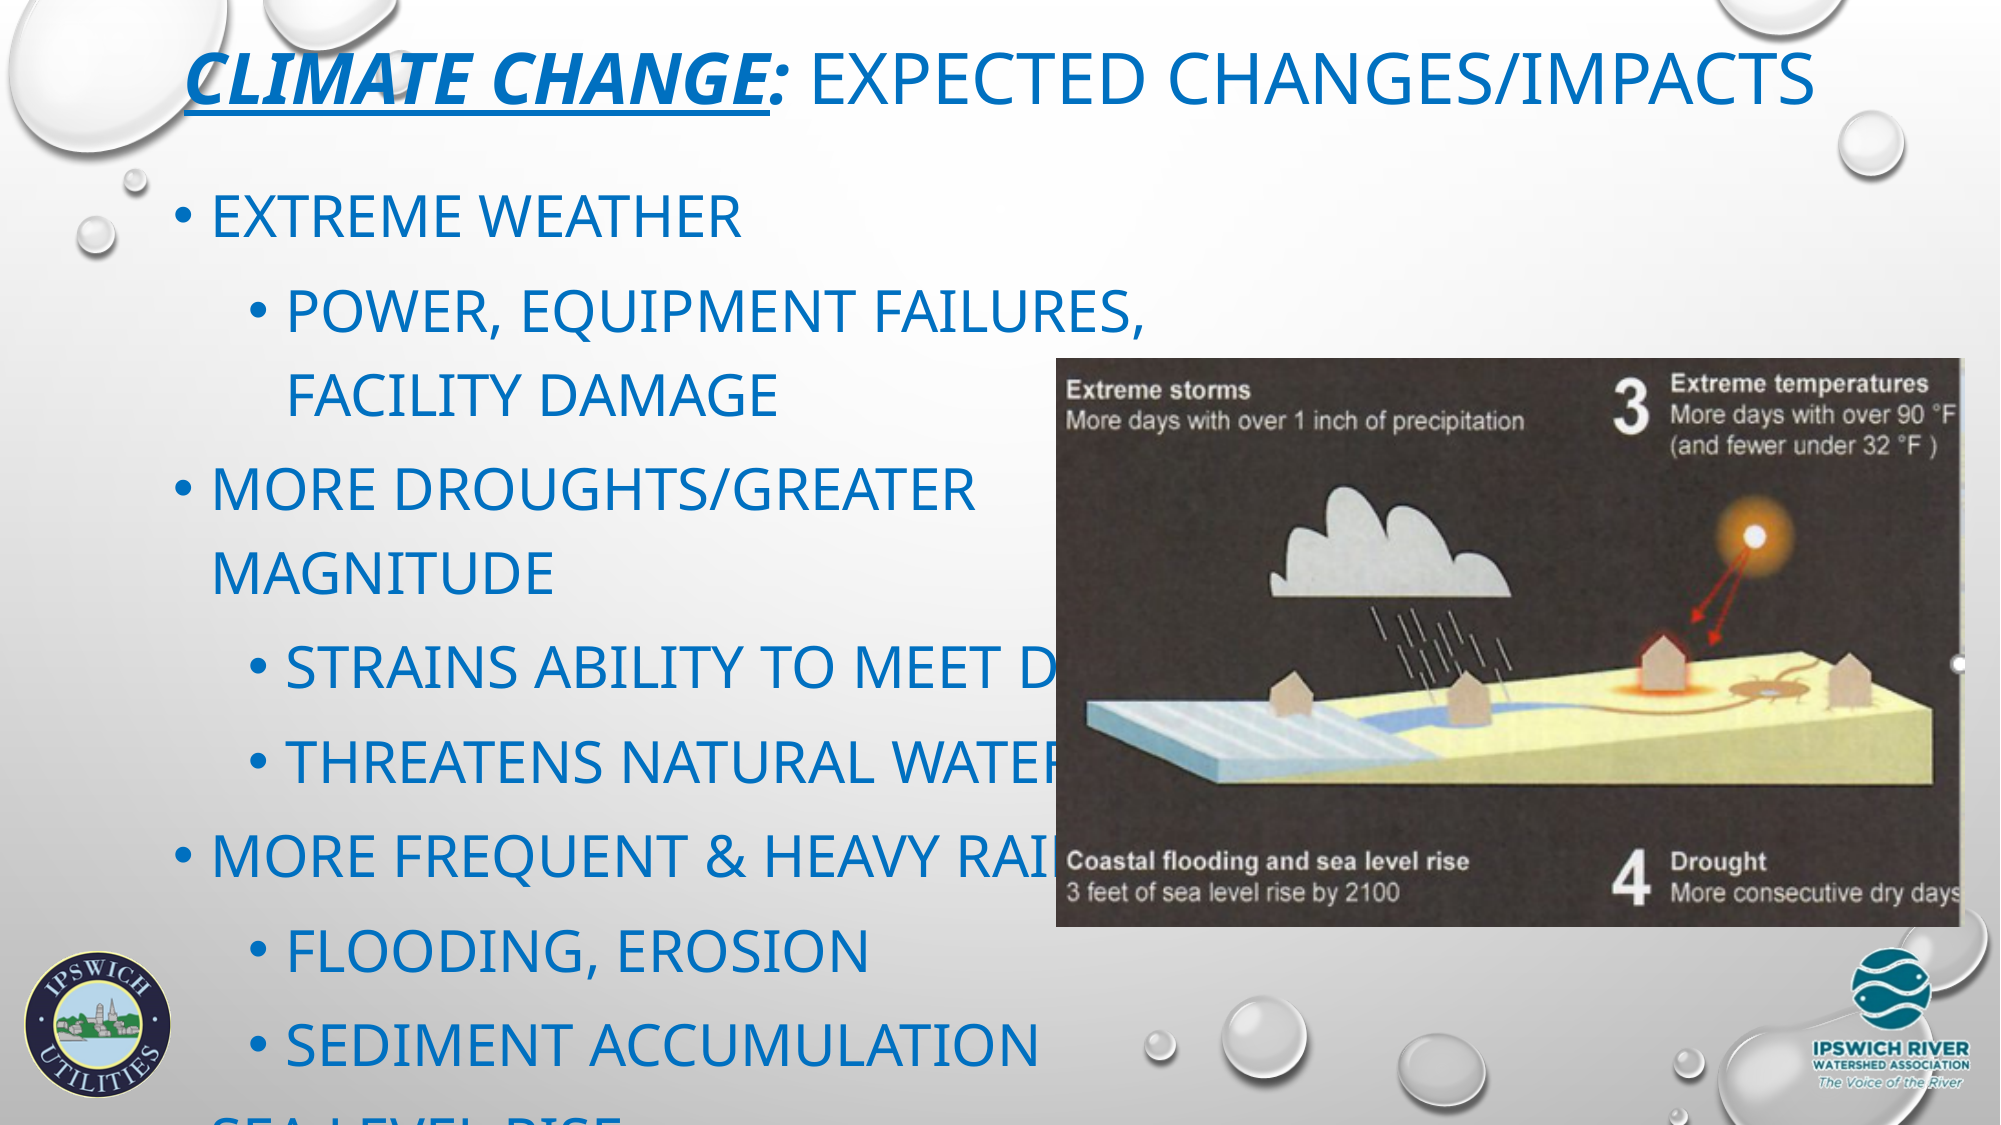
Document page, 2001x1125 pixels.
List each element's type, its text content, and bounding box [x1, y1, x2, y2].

title Climate Change: Expected changes/impacts [137, 0, 1863, 164]
list Extreme weather Power, equipment failures, facility damage More droughts/greater magnitude Strains ability to meet demand Threatens natural water cycle More frequent & heavy rainfall Flooding, Erosion Sediment accumulation Sea level rise Potential salt water intrusion [83, 158, 1335, 1107]
picture [0, 0, 2000, 1125]
